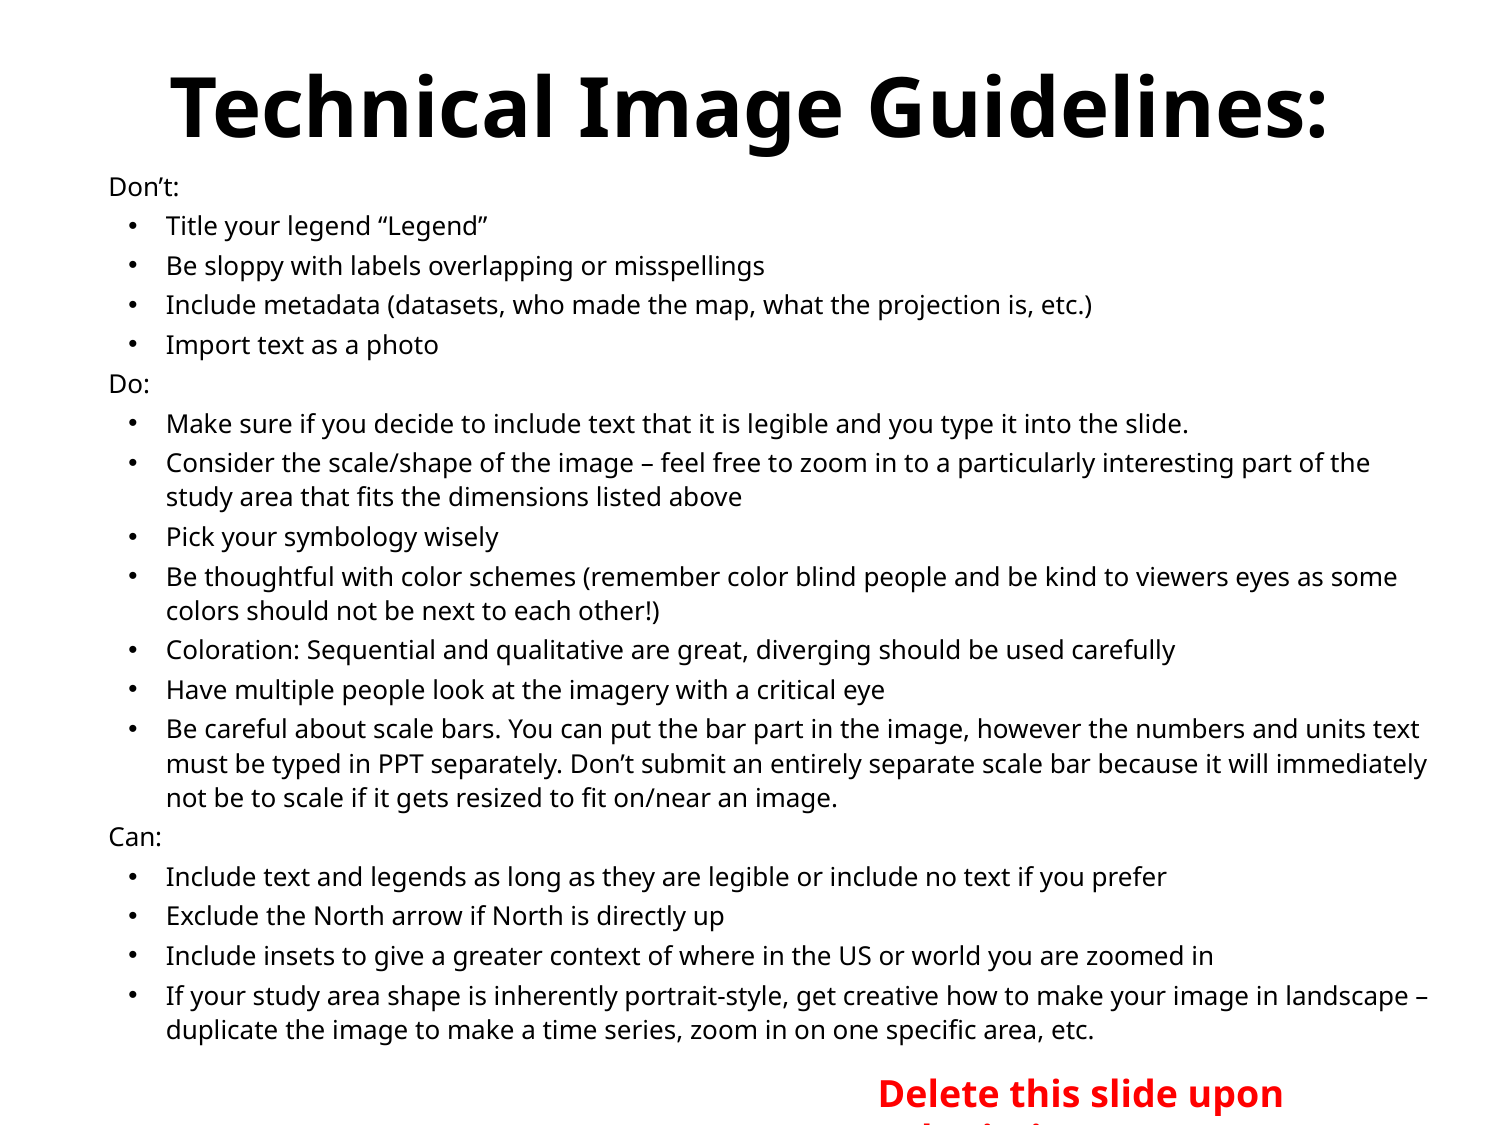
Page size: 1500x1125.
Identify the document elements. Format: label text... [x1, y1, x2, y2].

title Technical Image Guidelines: [75, 45, 1425, 162]
text_box Delete this slide upon submission. [862, 1062, 1500, 1125]
list Don’t: Title your legend “Legend” Be sloppy with labels overlapping or misspellings Include metadata (datasets, who made the map, what the projection is, etc.) Import text as a photo Do: Make sure if you decide to include text that it is legible and you type it into the slide. Consider the scale/shape of the image – feel free to zoom in to a particularly interesting part of the study area that fits the dimensions listed above Pick your symbology wisely Be thoughtful with color schemes (remember color blind people and be kind to viewers eyes as some colors should not be next to each other!) Coloration: Sequential and qualitative are great, diverging should be used carefully Have multiple people look at the imagery with a critical eye Be careful about scale bars. You can put the bar part in the image, however the numbers and units text must be typed in PPT separately. Don’t submit an entirely separate scale bar because it will immediately not be to scale if it gets resized to fit on/near an image. Can: Include text and legends as long as they are legible or include no text if you prefer Exclude the North arrow if North is directly up Include insets to give a greater context of where in the US or world you are zoomed in If your study area shape is inherently portrait-style, get creative how to make your image in landscape – duplicate the image to make a time series, zoom in on one specific area, etc. [75, 162, 1450, 1088]
